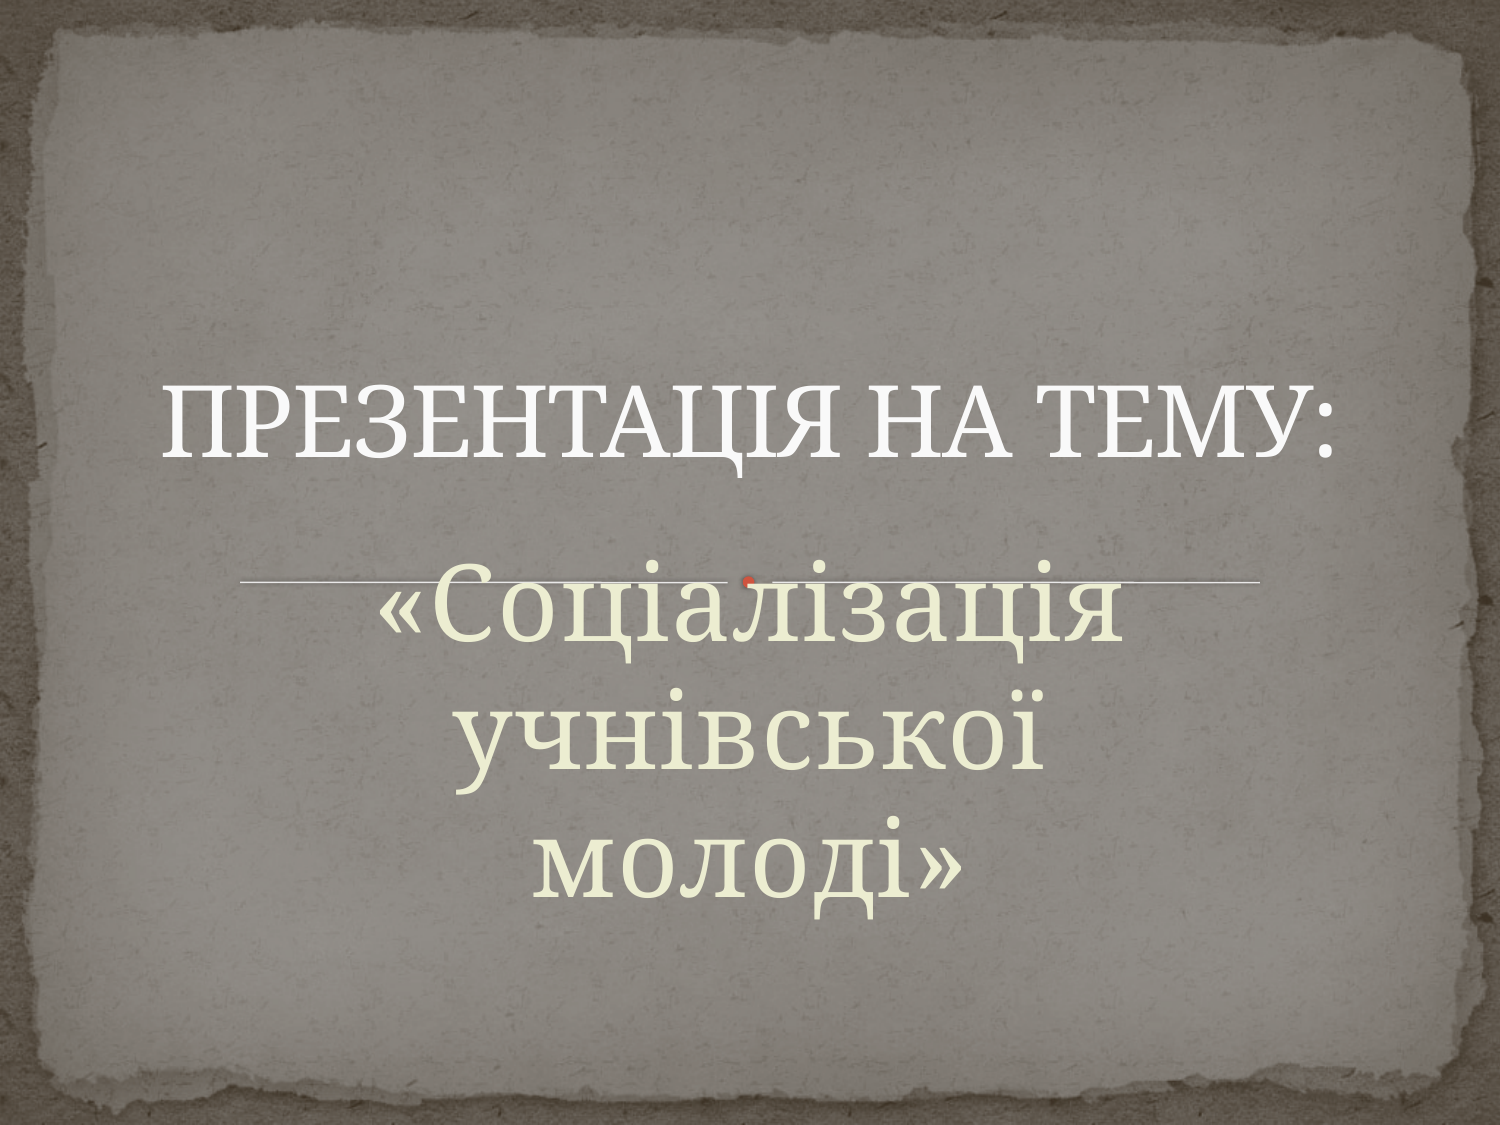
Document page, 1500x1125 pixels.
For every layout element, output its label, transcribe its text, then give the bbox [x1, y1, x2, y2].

subtitle «Соціалізація учнівської молоді» [225, 527, 1275, 929]
title ПРЕЗЕНТАЦІЯ НА ТЕМУ: [112, 243, 1388, 485]
